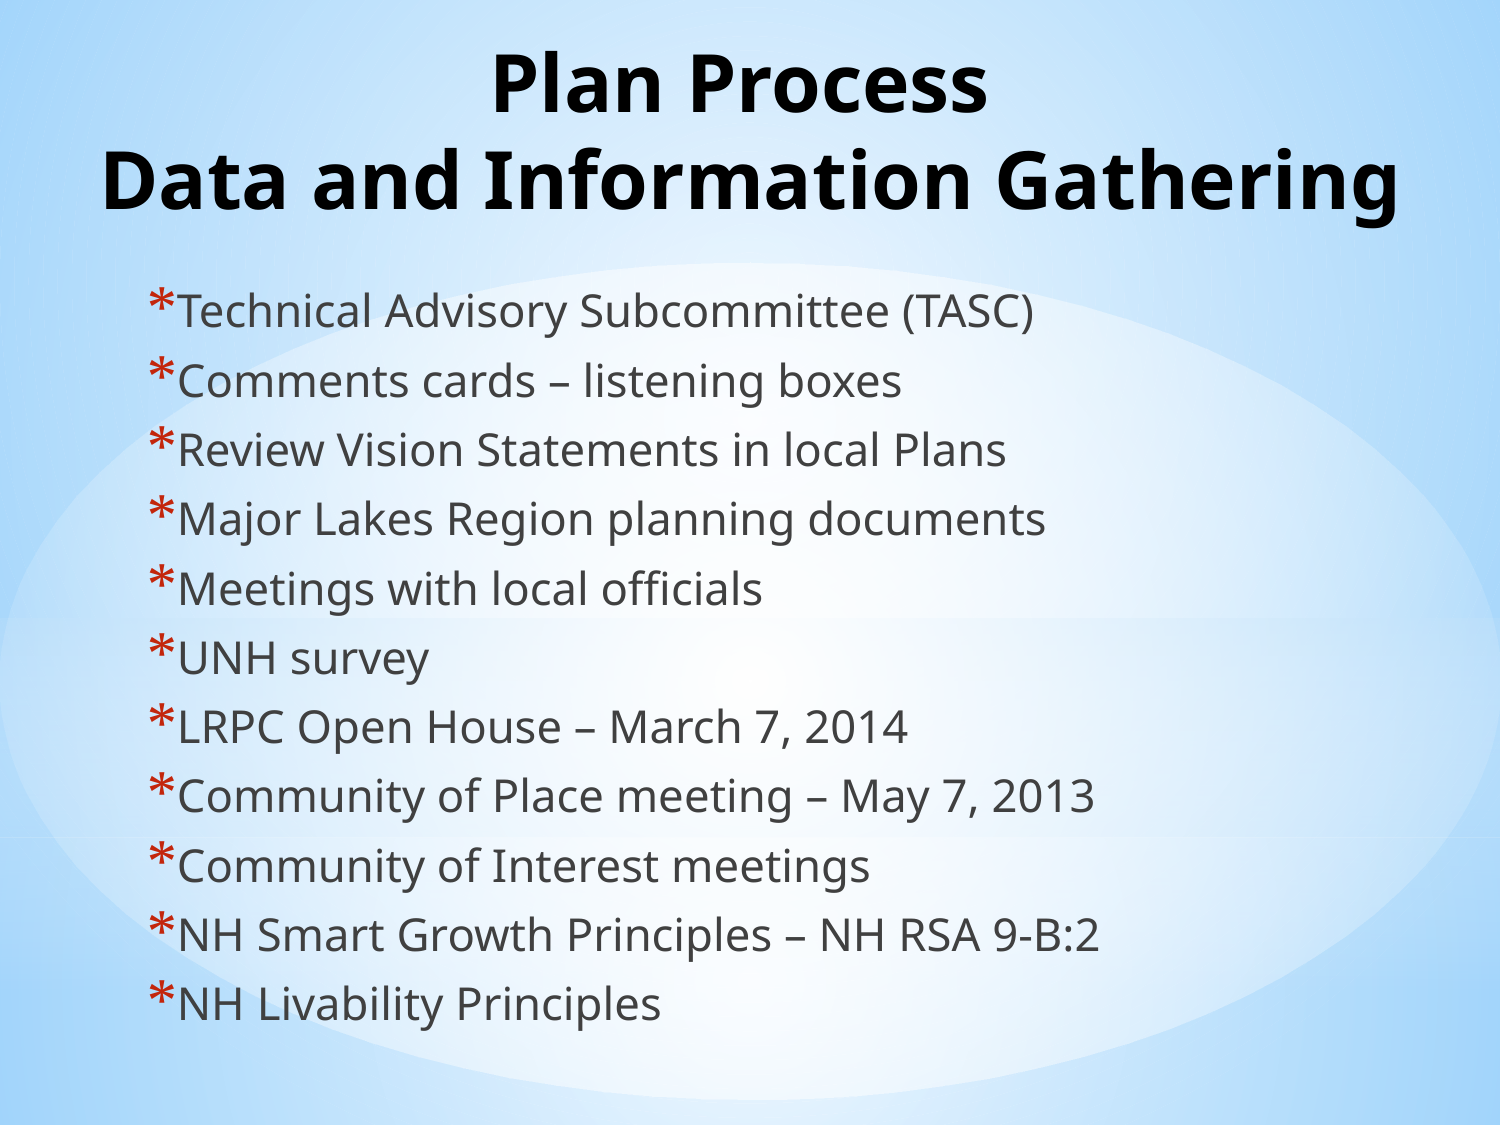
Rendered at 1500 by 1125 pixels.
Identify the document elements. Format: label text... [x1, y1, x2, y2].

list Technical Advisory Subcommittee (TASC) Comments cards – listening boxes Review Vision Statements in local Plans Major Lakes Region planning documents Meetings with local officials UNH survey LRPC Open House – March 7, 2014 Community of Place meeting – May 7, 2013 Community of Interest meetings NH Smart Growth Principles – NH RSA 9-B:2 NH Livability Principles [125, 275, 1363, 1038]
title Plan Process Data and Information Gathering [75, 24, 1425, 250]
